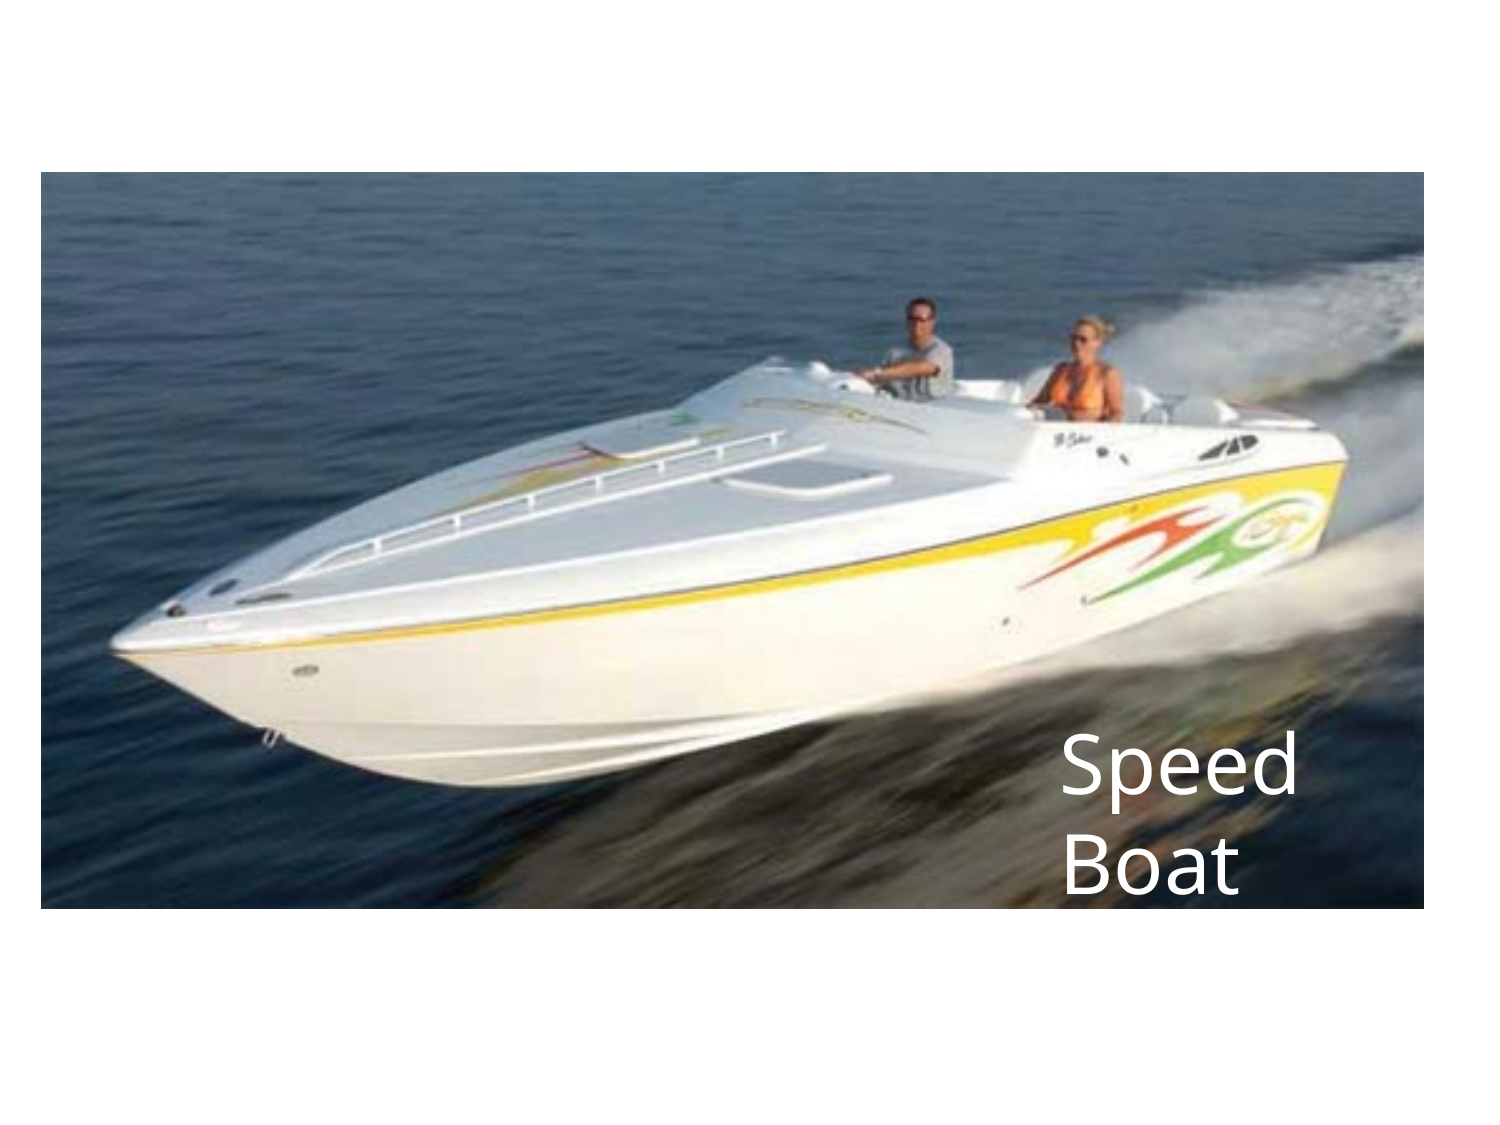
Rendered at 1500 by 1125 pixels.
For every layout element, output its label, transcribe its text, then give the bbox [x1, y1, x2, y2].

text_box Speed Boat [1045, 704, 1447, 919]
picture [40, 172, 1424, 910]
